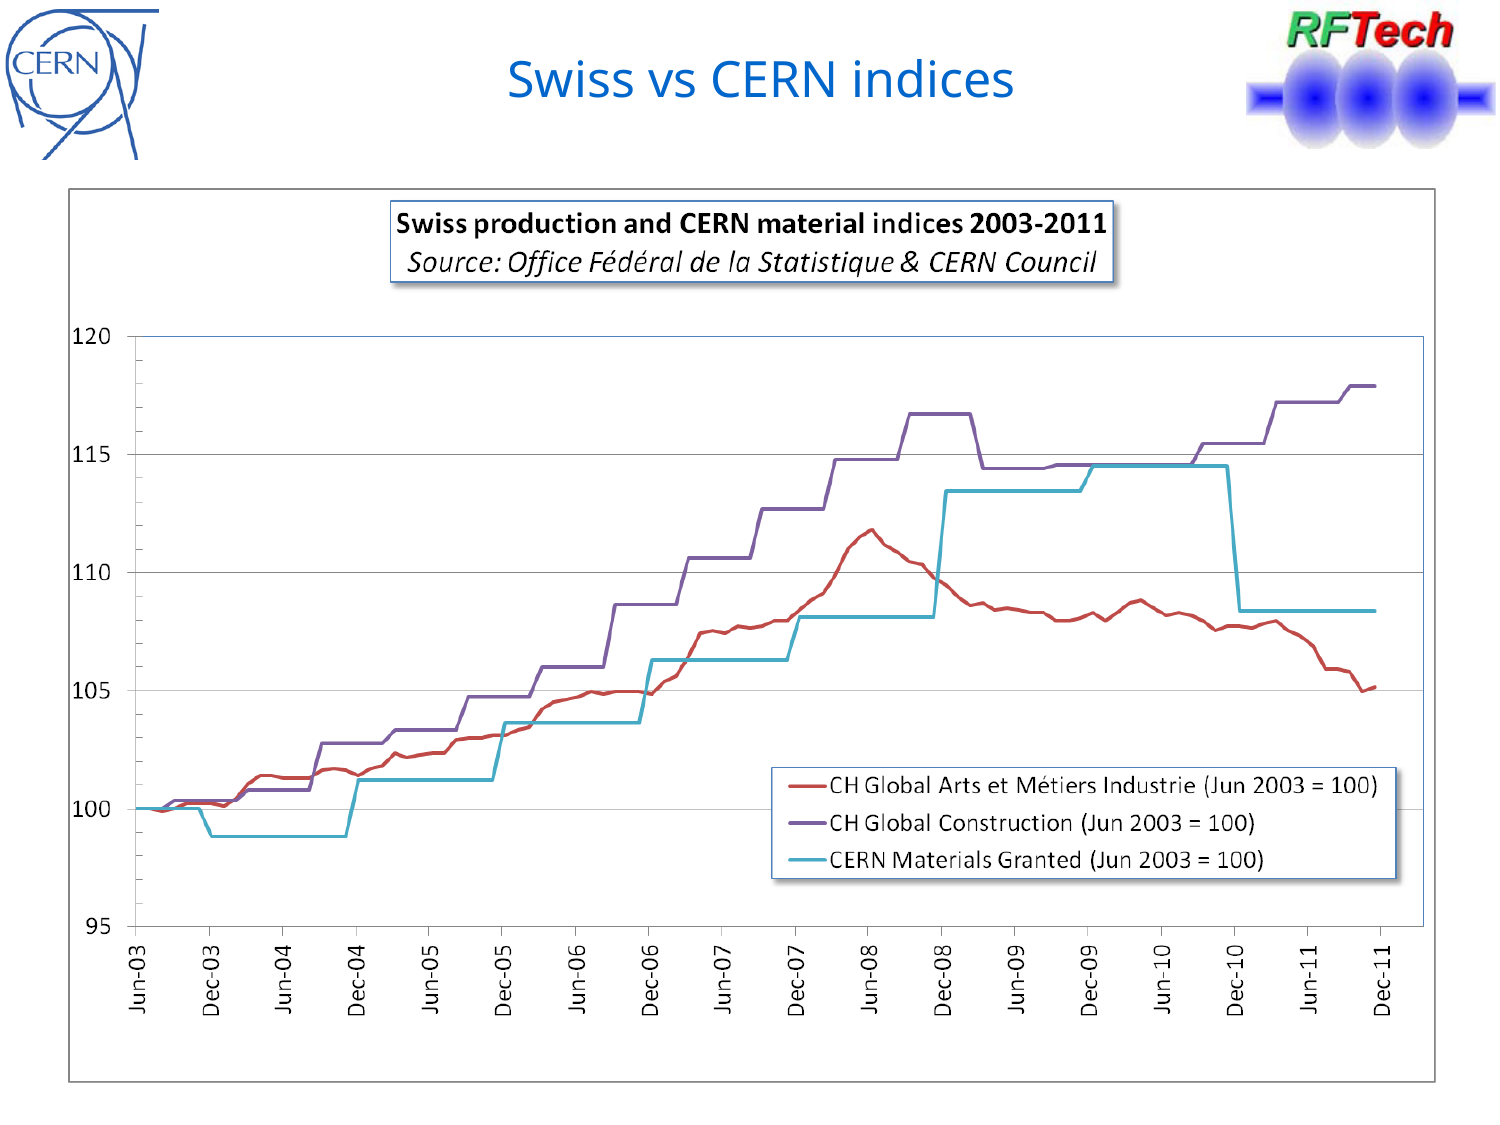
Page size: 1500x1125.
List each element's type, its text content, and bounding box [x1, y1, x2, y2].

picture [5, 9, 159, 160]
title Swiss vs CERN indices [194, 18, 1329, 136]
picture [1246, 0, 1496, 149]
picture [67, 187, 1436, 1083]
